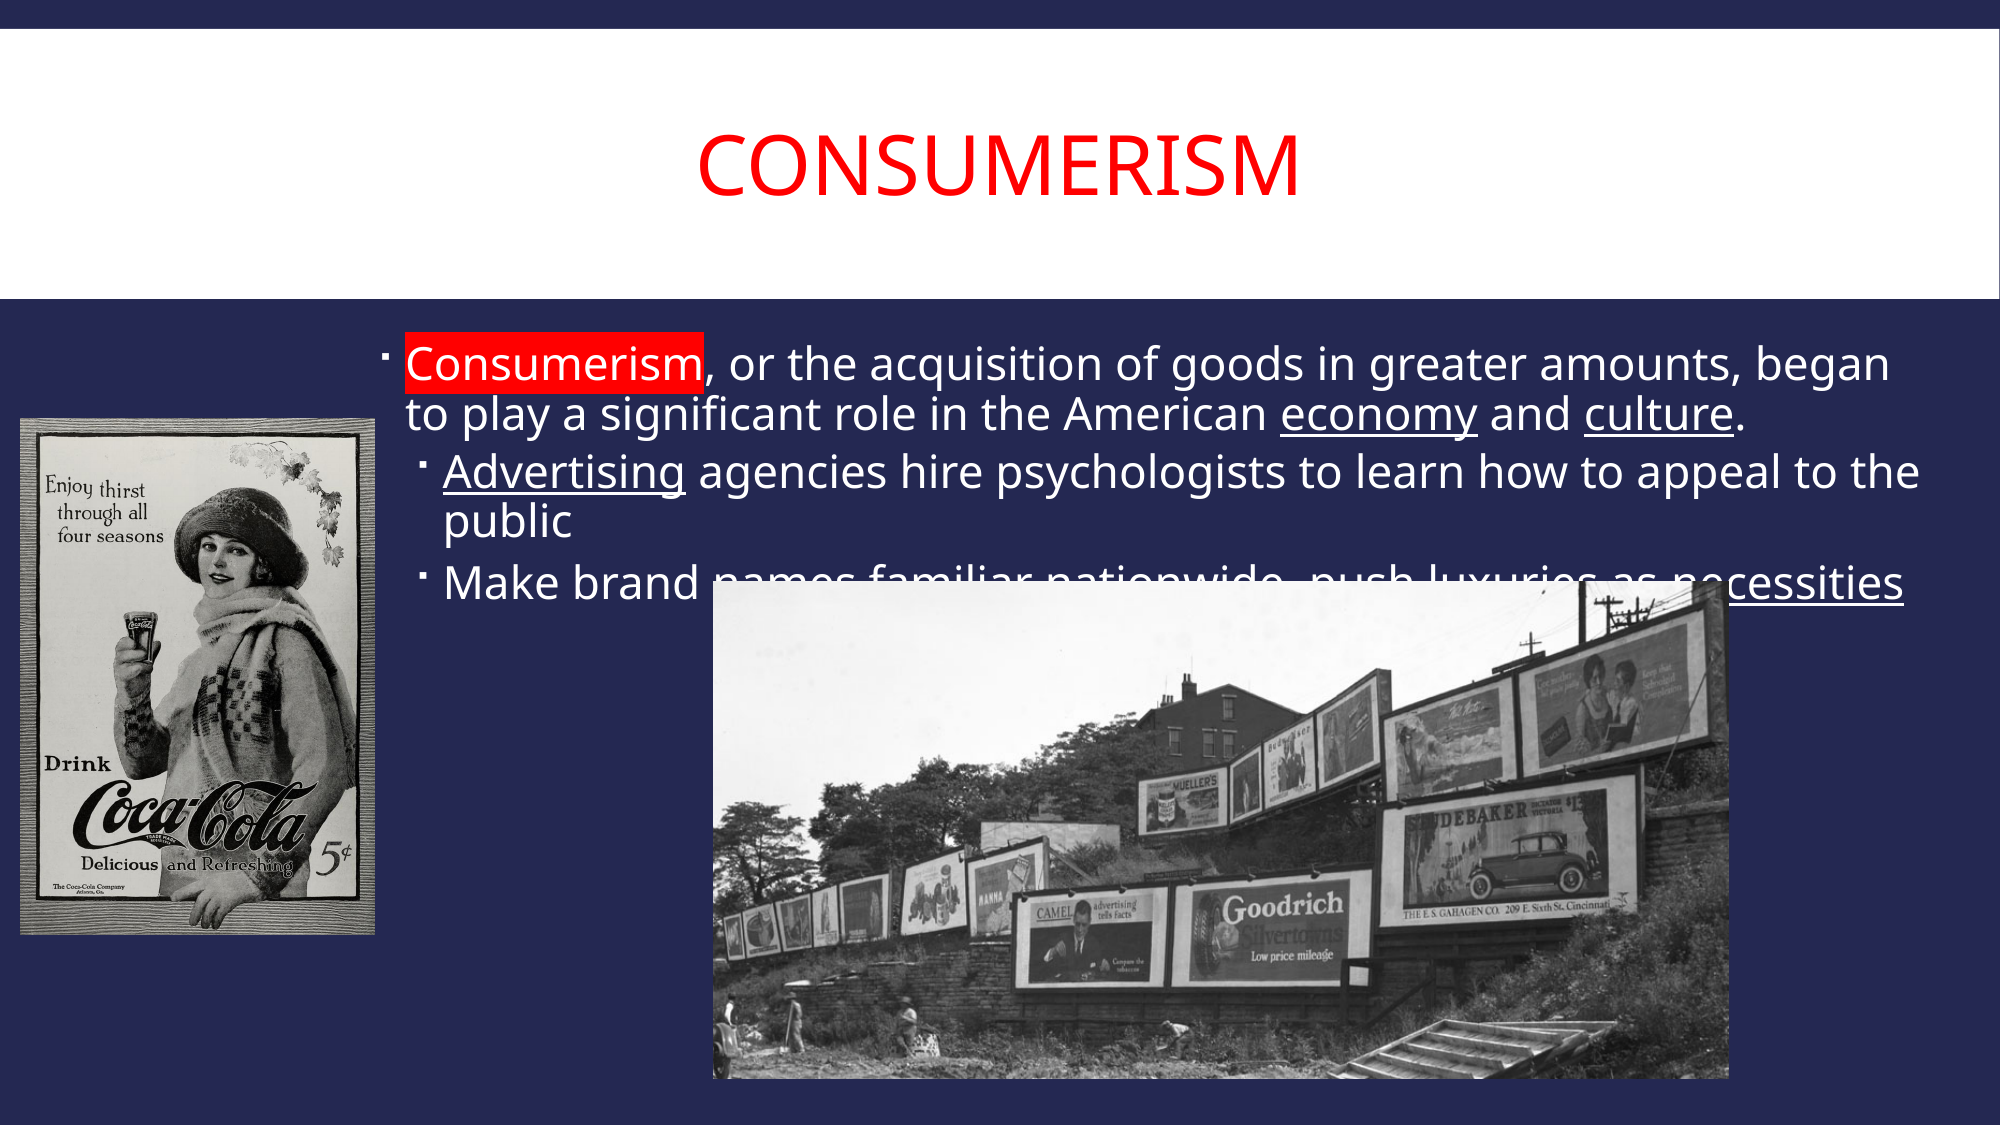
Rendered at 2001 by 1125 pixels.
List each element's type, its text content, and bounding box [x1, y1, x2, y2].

picture [713, 580, 1729, 1079]
picture [20, 418, 375, 935]
title Consumerism [197, 46, 1803, 295]
list Consumerism, or the acquisition of goods in greater amounts, began to play a significant role in the American economy and culture. Advertising agencies hire psychologists to learn how to appeal to the public Make brand names familiar nationwide, push luxuries as necessities [360, 333, 1939, 1021]
